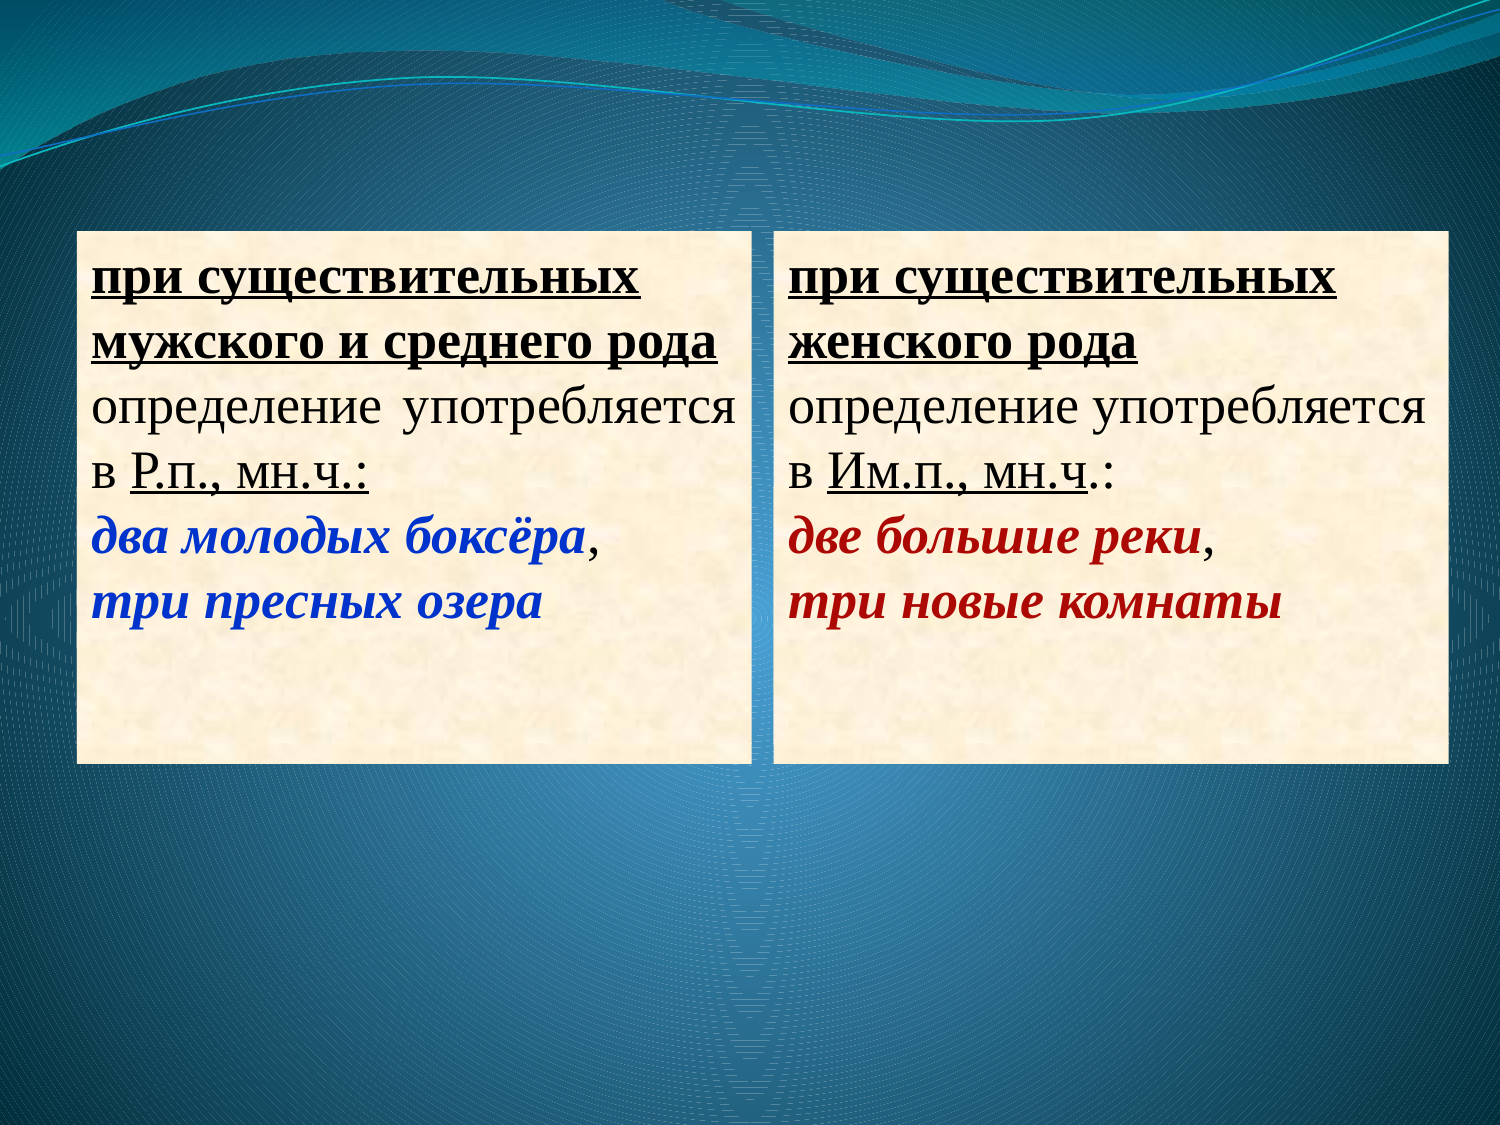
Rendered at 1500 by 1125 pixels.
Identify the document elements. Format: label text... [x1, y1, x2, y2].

text_box при существительных мужского и среднего рода определение употребляется в Р.п., мн.ч.: два молодых боксёра, три пресных озера [76, 231, 752, 764]
text_box при существительных женского рода определение употребляется в Им.п., мн.ч.: две большие реки, три новые комнаты [773, 231, 1449, 764]
